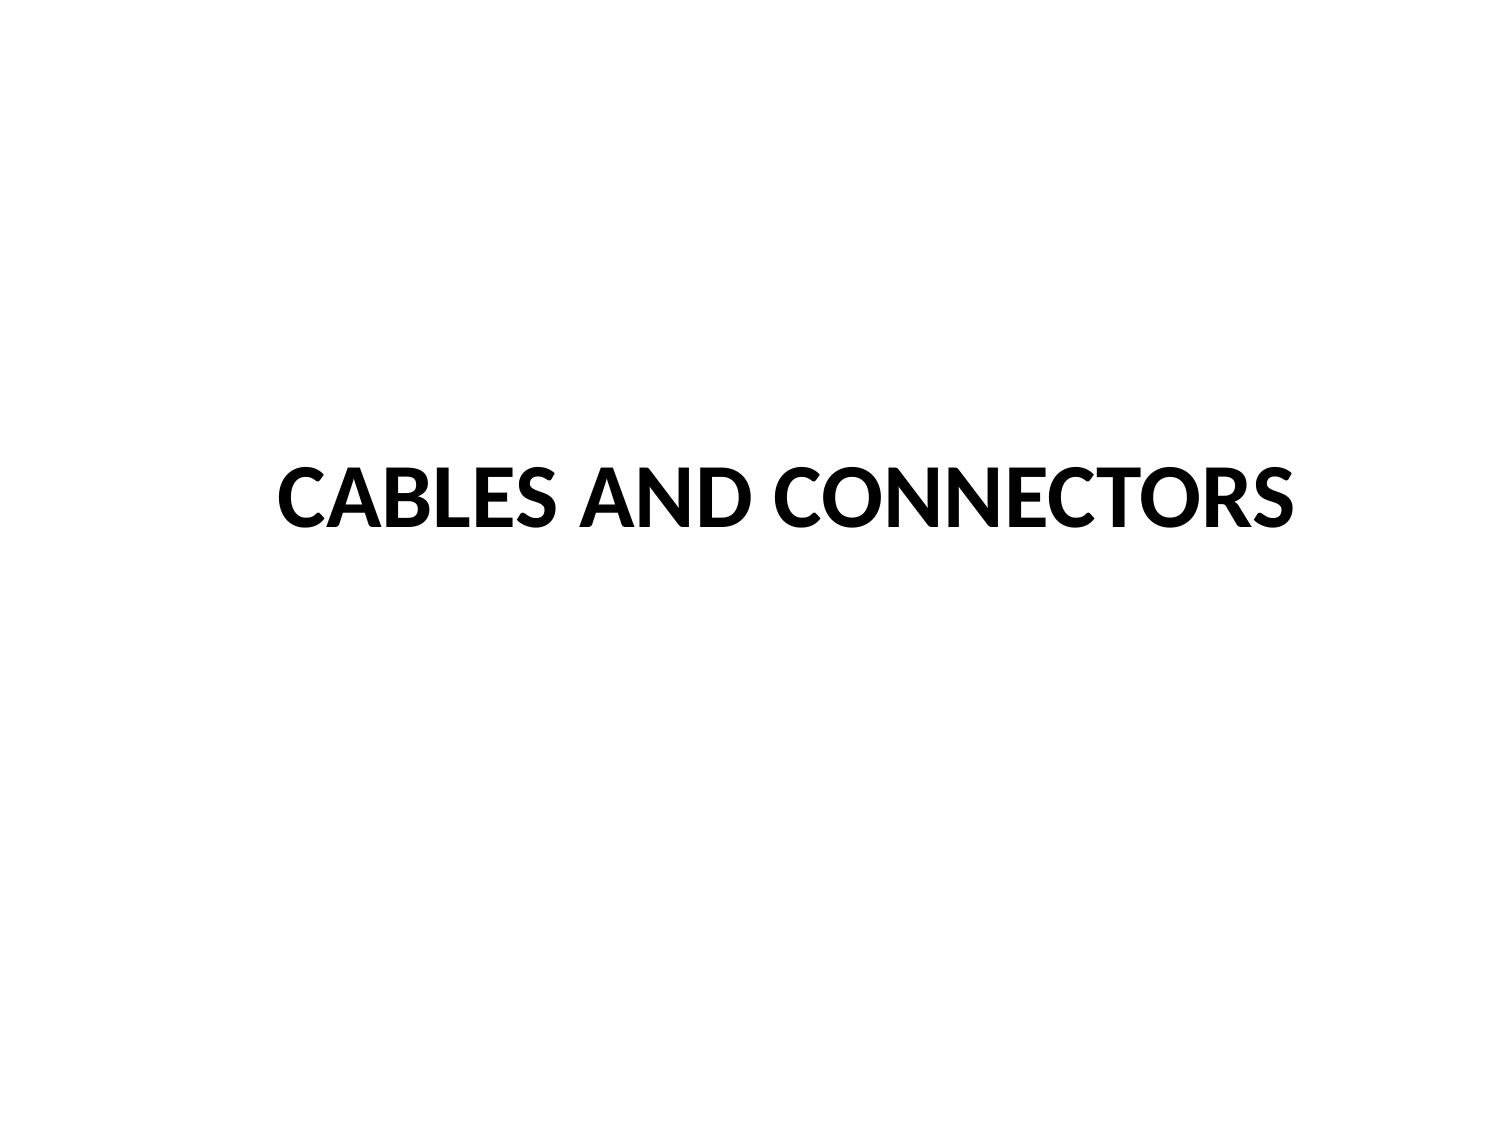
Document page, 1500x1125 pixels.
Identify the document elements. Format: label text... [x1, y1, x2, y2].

title CABLES AND CONNECTORS [112, 397, 1463, 585]
